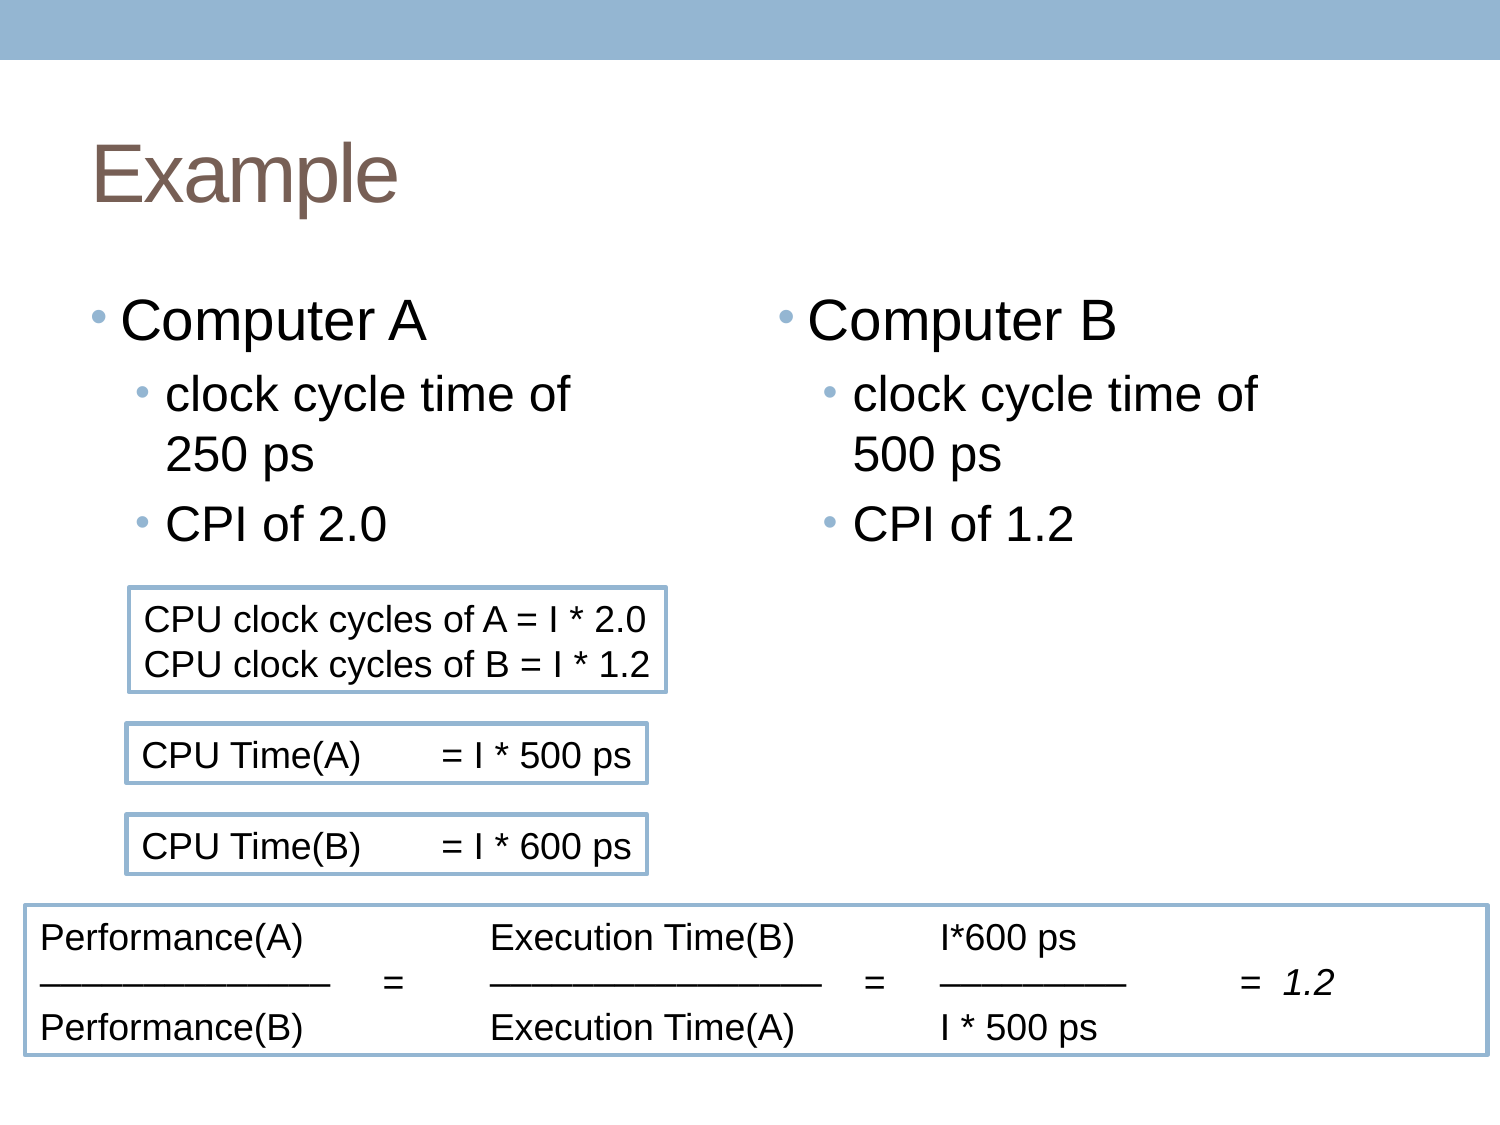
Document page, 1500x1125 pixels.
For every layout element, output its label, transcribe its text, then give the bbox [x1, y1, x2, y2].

text_box CPU Time(A) = I * 500 ps [124, 721, 649, 785]
text_box CPU clock cycles of A = I * 2.0 CPU clock cycles of B = I * 1.2 [127, 585, 668, 694]
text_box CPU Time(B) = I * 600 ps [124, 812, 649, 876]
list Computer A clock cycle time of 250 ps CPI of 2.0 [75, 274, 738, 903]
text_box Performance(A) Execution Time(B) I*600 ps –––––––––––––– = –––––––––––––––– = ––––––––– = 1.2 Performance(B) Execution Time(A) I * 500 ps [23, 903, 1490, 1057]
list Computer B clock cycle time of 500 ps CPI of 1.2 [762, 274, 1425, 903]
title Example [75, 87, 1425, 250]
